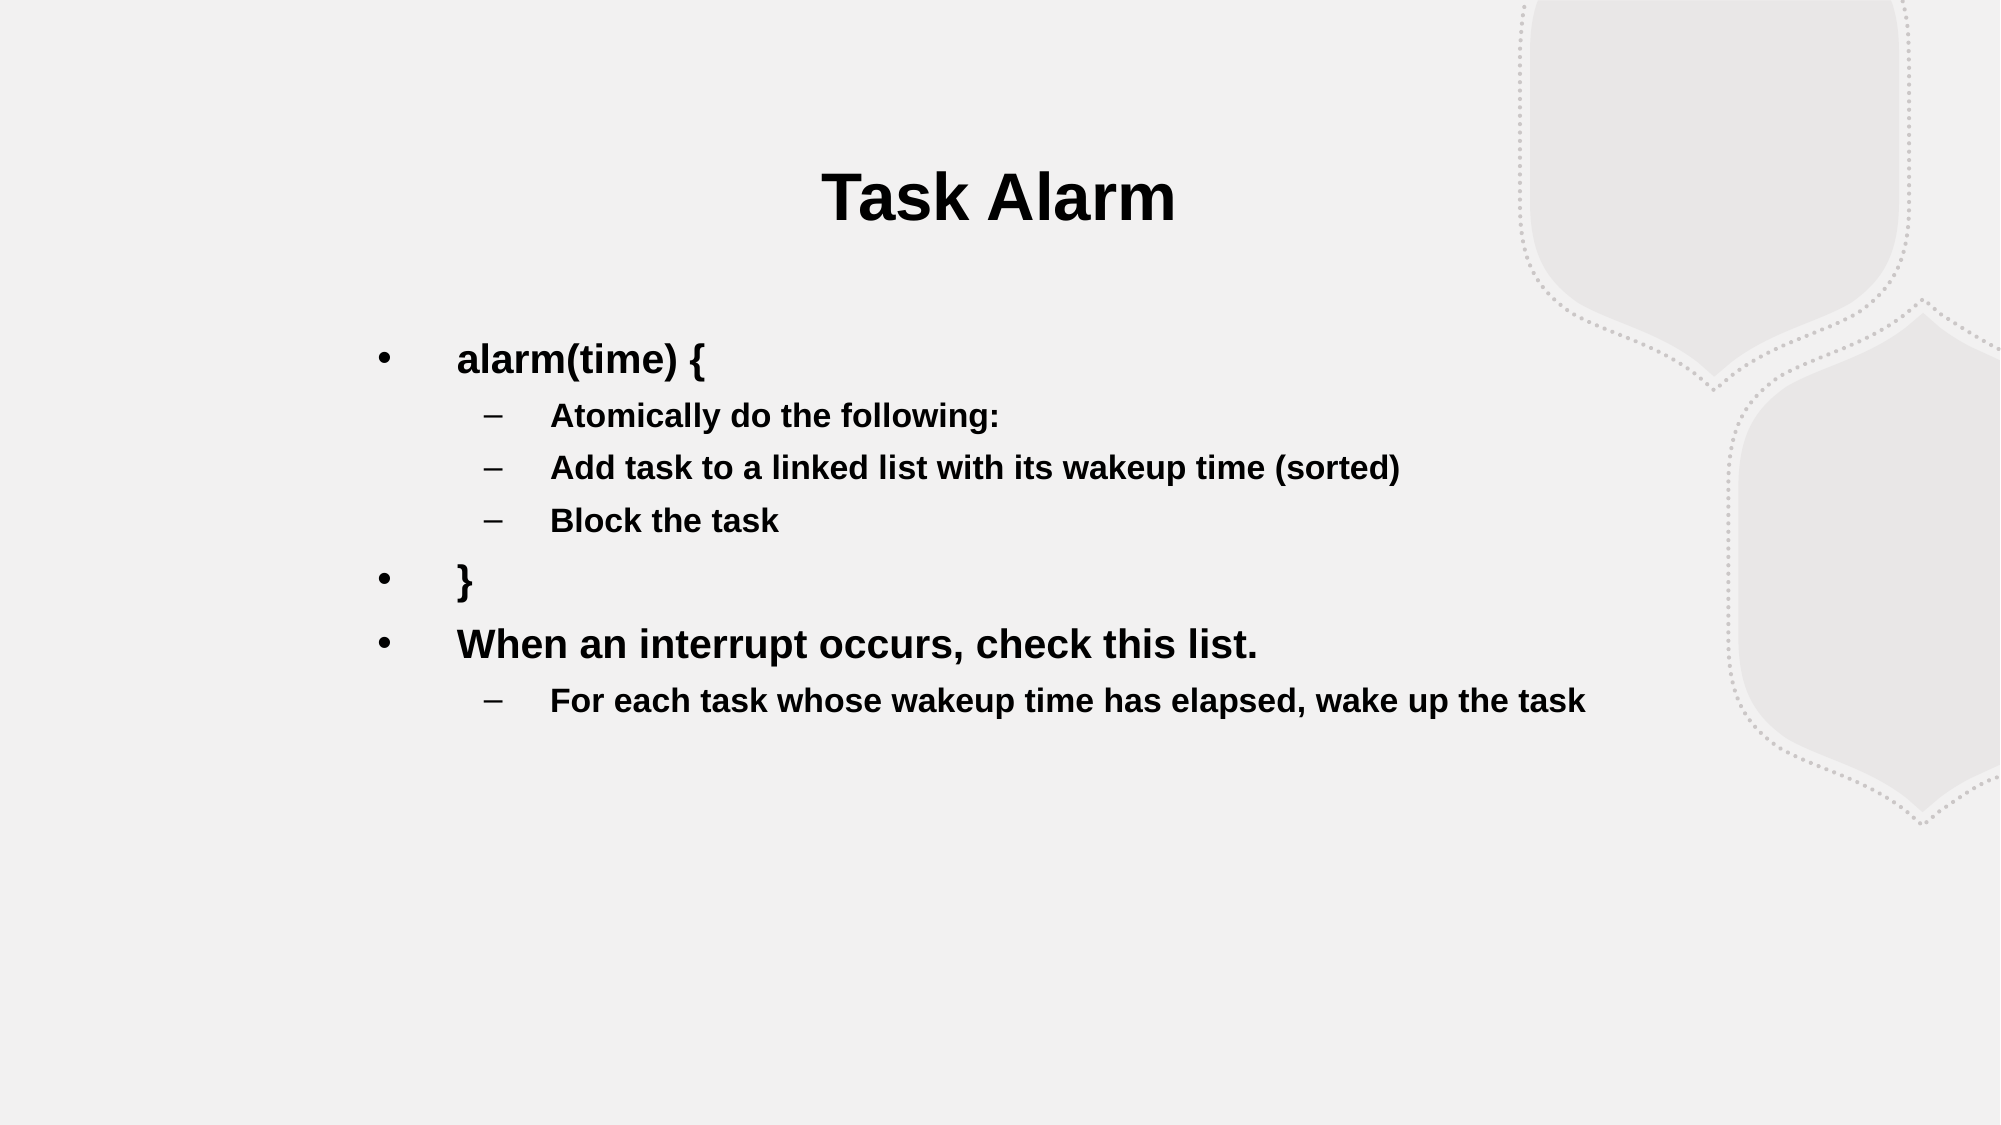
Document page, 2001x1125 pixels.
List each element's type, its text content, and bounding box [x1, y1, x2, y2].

text_box Task Alarm [362, 99, 1638, 288]
text_box alarm(time) { Atomically do the following: Add task to a linked list with its wakeup time (sorted) Block the task } When an interrupt occurs, check this list. For each task whose wakeup time has elapsed, wake up the task [362, 325, 1638, 1001]
